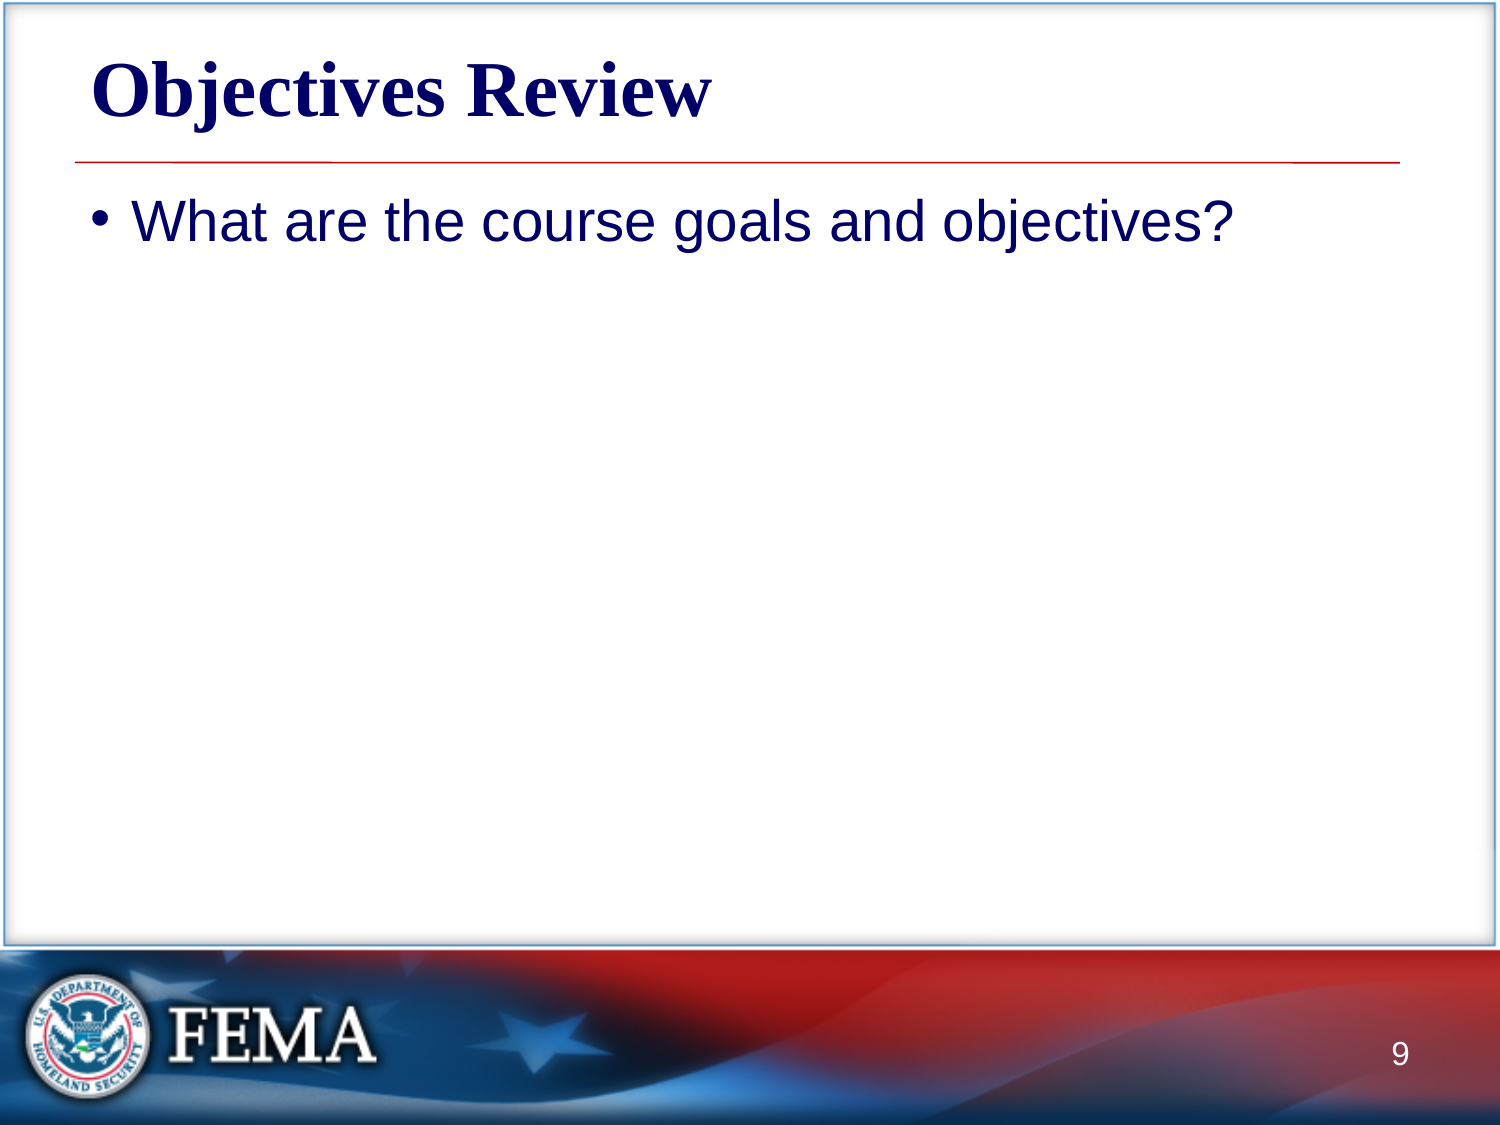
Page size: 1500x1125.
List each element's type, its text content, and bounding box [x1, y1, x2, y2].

slide_number 9 [1074, 1024, 1425, 1103]
list What are the course goals and objectives? [75, 175, 1425, 938]
title Objectives Review [75, 32, 1425, 138]
picture [0, 0, 1500, 1125]
